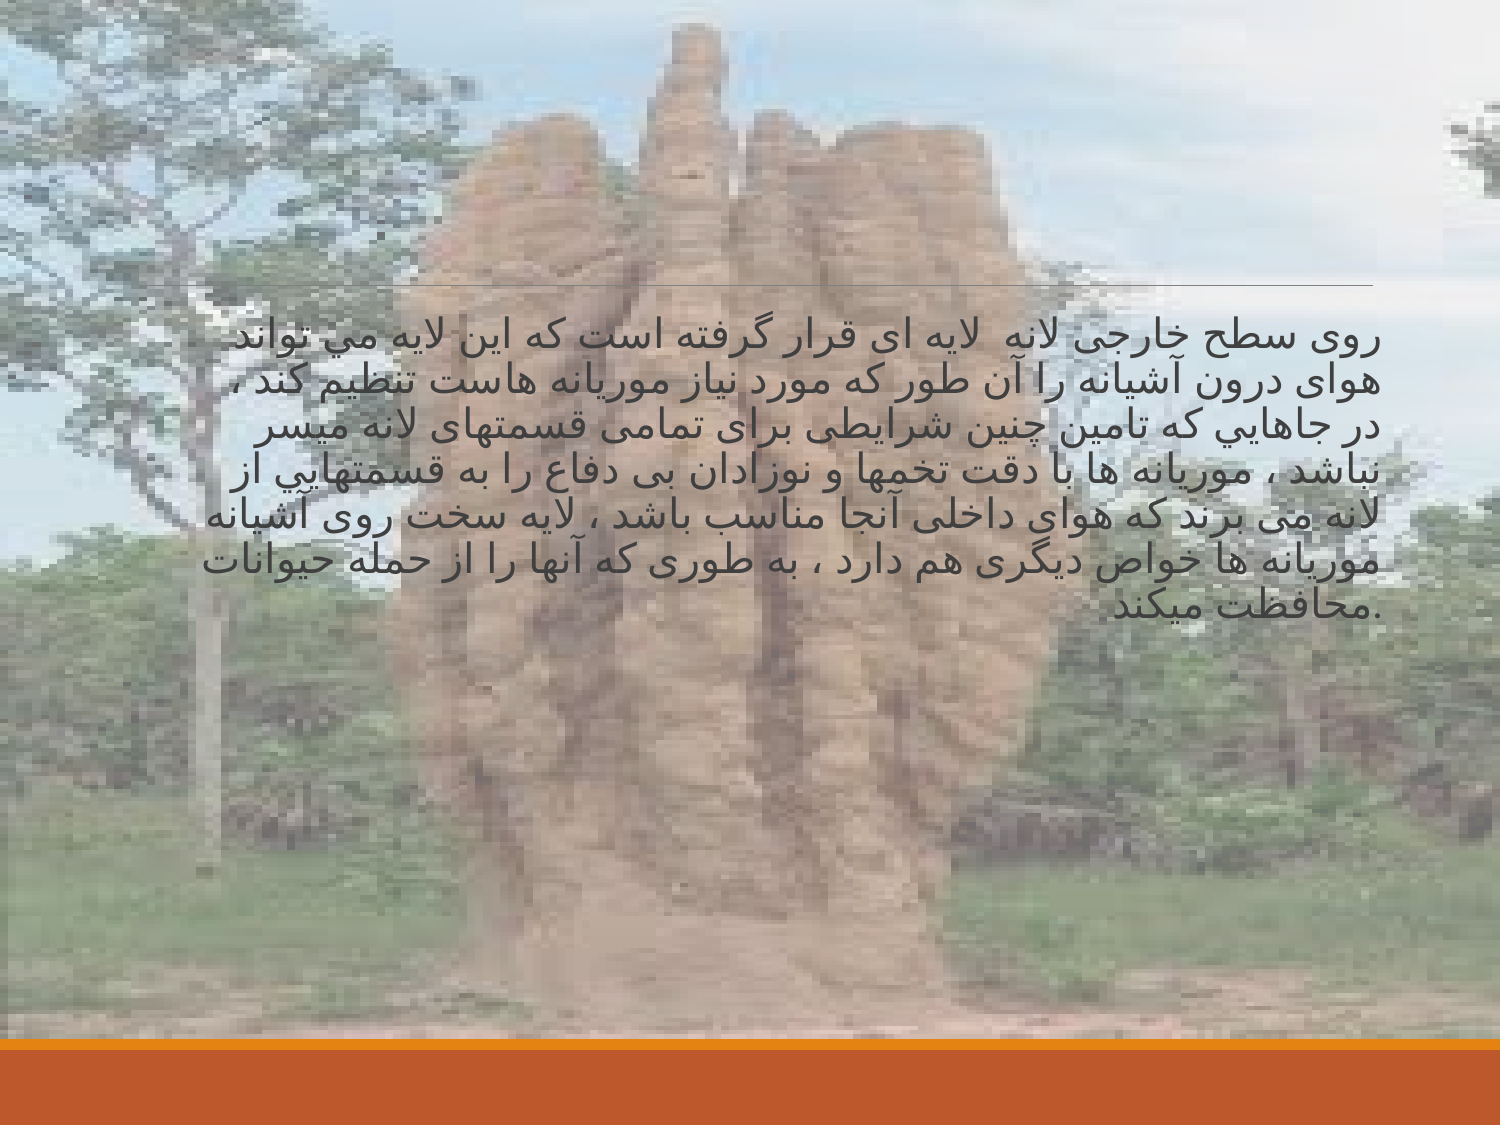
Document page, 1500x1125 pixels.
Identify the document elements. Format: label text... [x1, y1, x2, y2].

list روی سطح خارجی لانه لایه ای قرار گرفته است که اين لايه مي تواند هوای درون آشيانه را آن طور که مورد نياز موريانه هاست تنظيم کند ، در جاهايي که تامين چنين شرايطی برای تمامی قسمتهای لانه ميسر نباشد ، موريانه ها با دقت تخمها و نوزادان بی دفاع را به قسمتهايي از لانه می برند که هوای داخلی آنجا مناسب باشد ، لايه سخت روی آشيانه موريانه ها خواص ديگری هم دارد ، به طوری که آنها را از حمله حيوانات محافظت میکند. [175, 304, 1383, 965]
